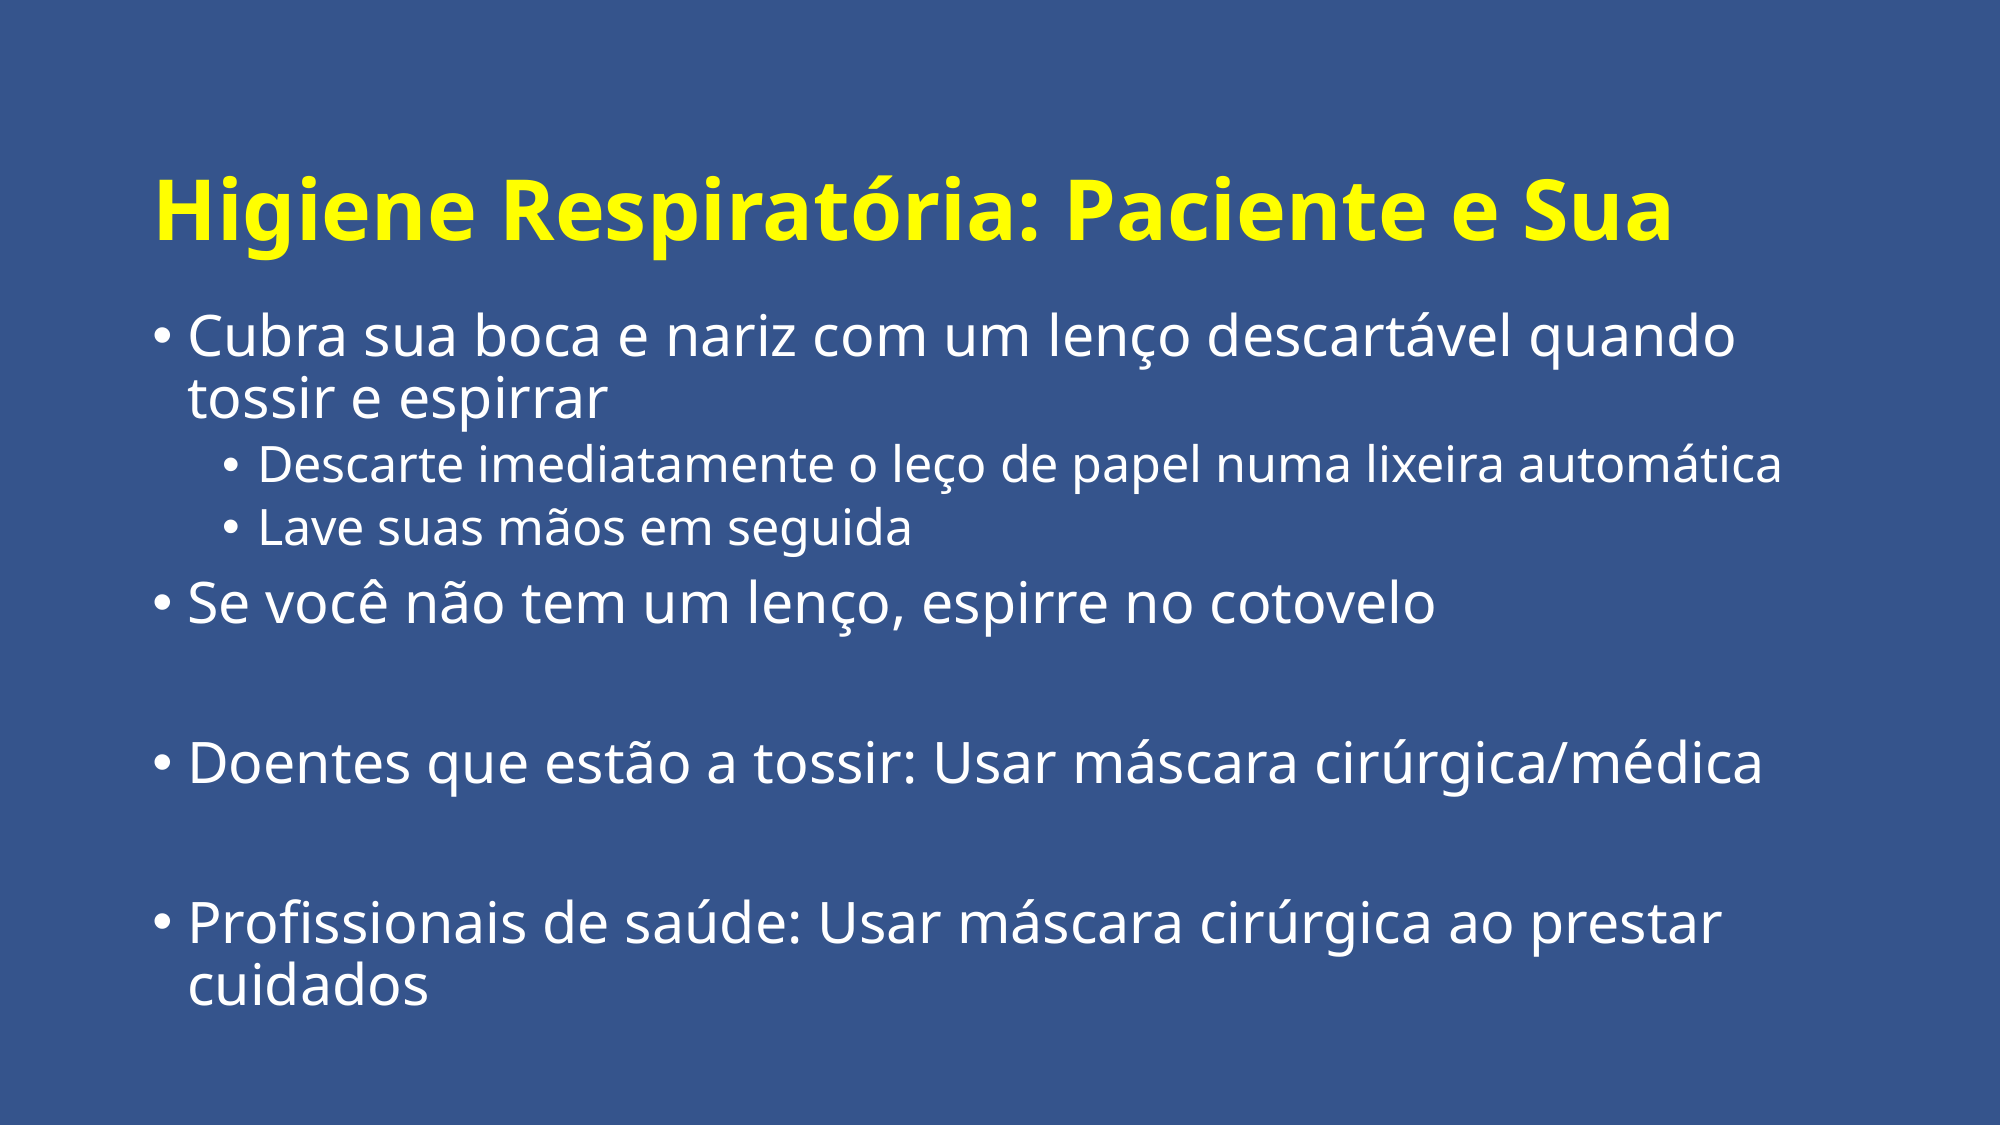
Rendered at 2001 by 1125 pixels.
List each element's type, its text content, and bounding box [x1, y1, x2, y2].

title Higiene Respiratória: Paciente e Sua [137, 47, 1863, 266]
list Cubra sua boca e nariz com um lenço descartável quando tossir e espirrar Descarte imediatamente o leço de papel numa lixeira automática Lave suas mãos em seguida Se você não tem um lenço, espirre no cotovelo Doentes que estão a tossir: Usar máscara cirúrgica/médica Profissionais de saúde: Usar máscara cirúrgica ao prestar cuidados [137, 299, 1865, 1034]
